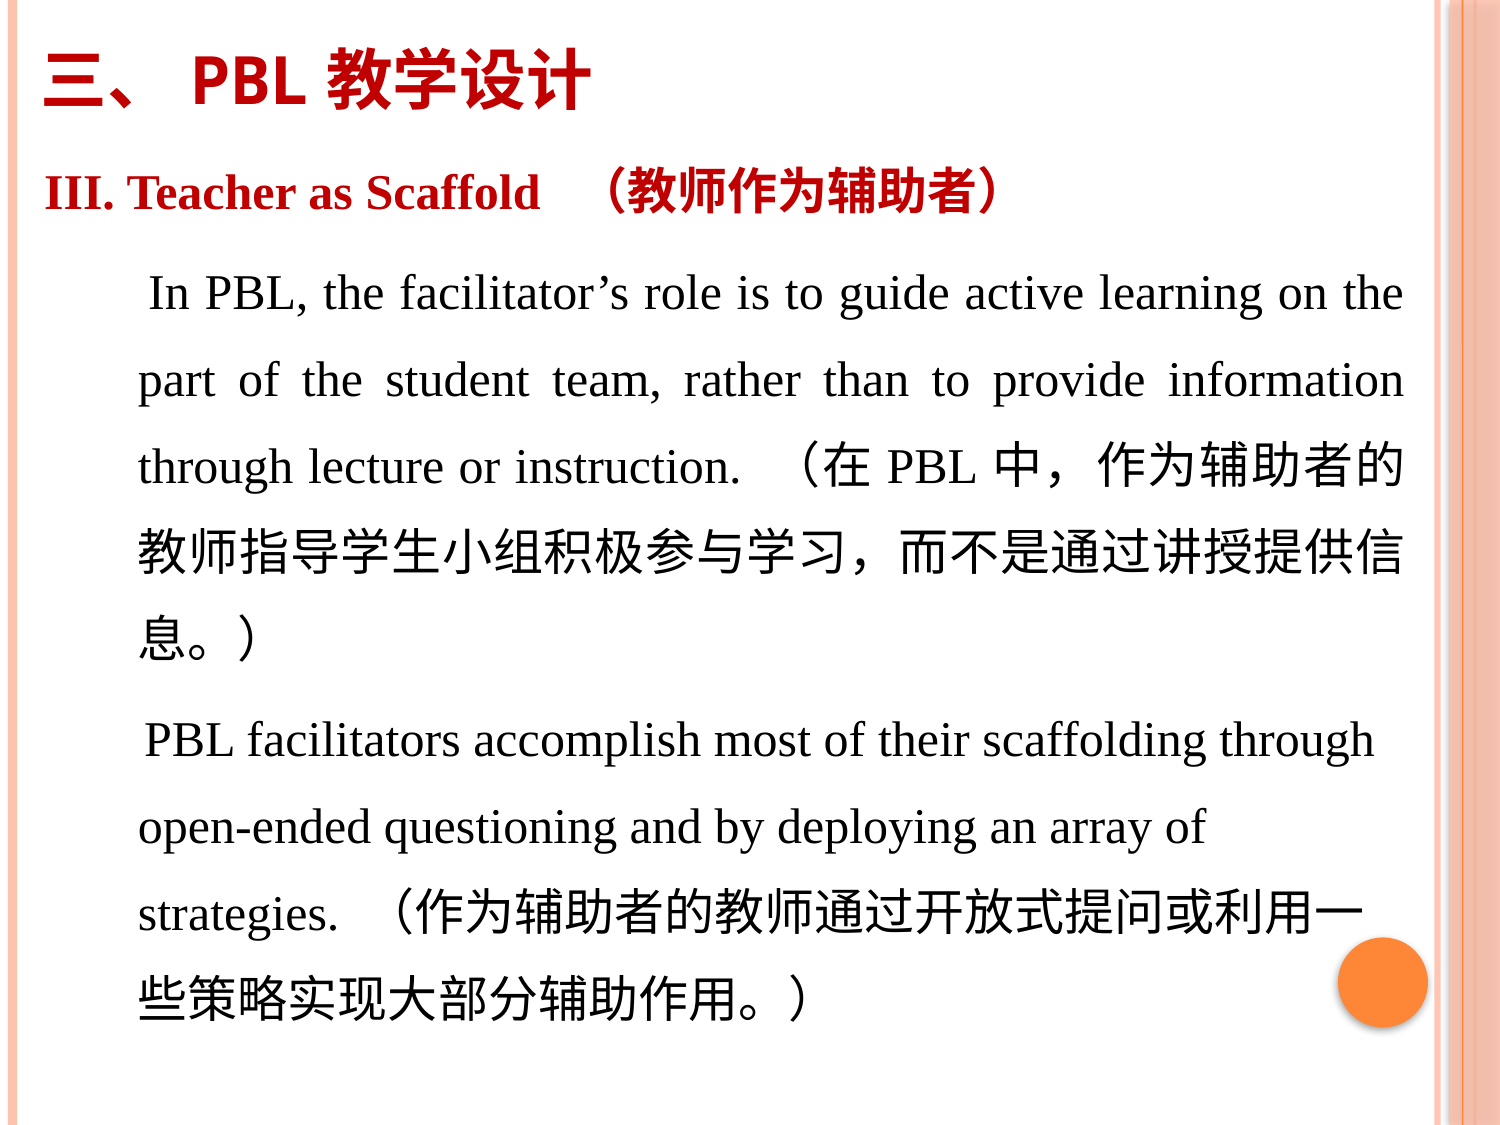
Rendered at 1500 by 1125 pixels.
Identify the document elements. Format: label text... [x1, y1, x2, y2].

title 三、PBL教学设计 [25, 19, 1300, 126]
list III. Teacher as Scaffold （教师作为辅助者） In PBL, the facilitator’s role is to guide active learning on the part of the student team, rather than to provide information through lecture or instruction. （在PBL中，作为辅助者的教师指导学生小组积极参与学习，而不是通过讲授提供信息。） PBL facilitators accomplish most of their scaffolding through open-ended questioning and by deploying an array of strategies. （作为辅助者的教师通过开放式提问或利用一些策略实现大部分辅助作用。） [29, 125, 1421, 1071]
